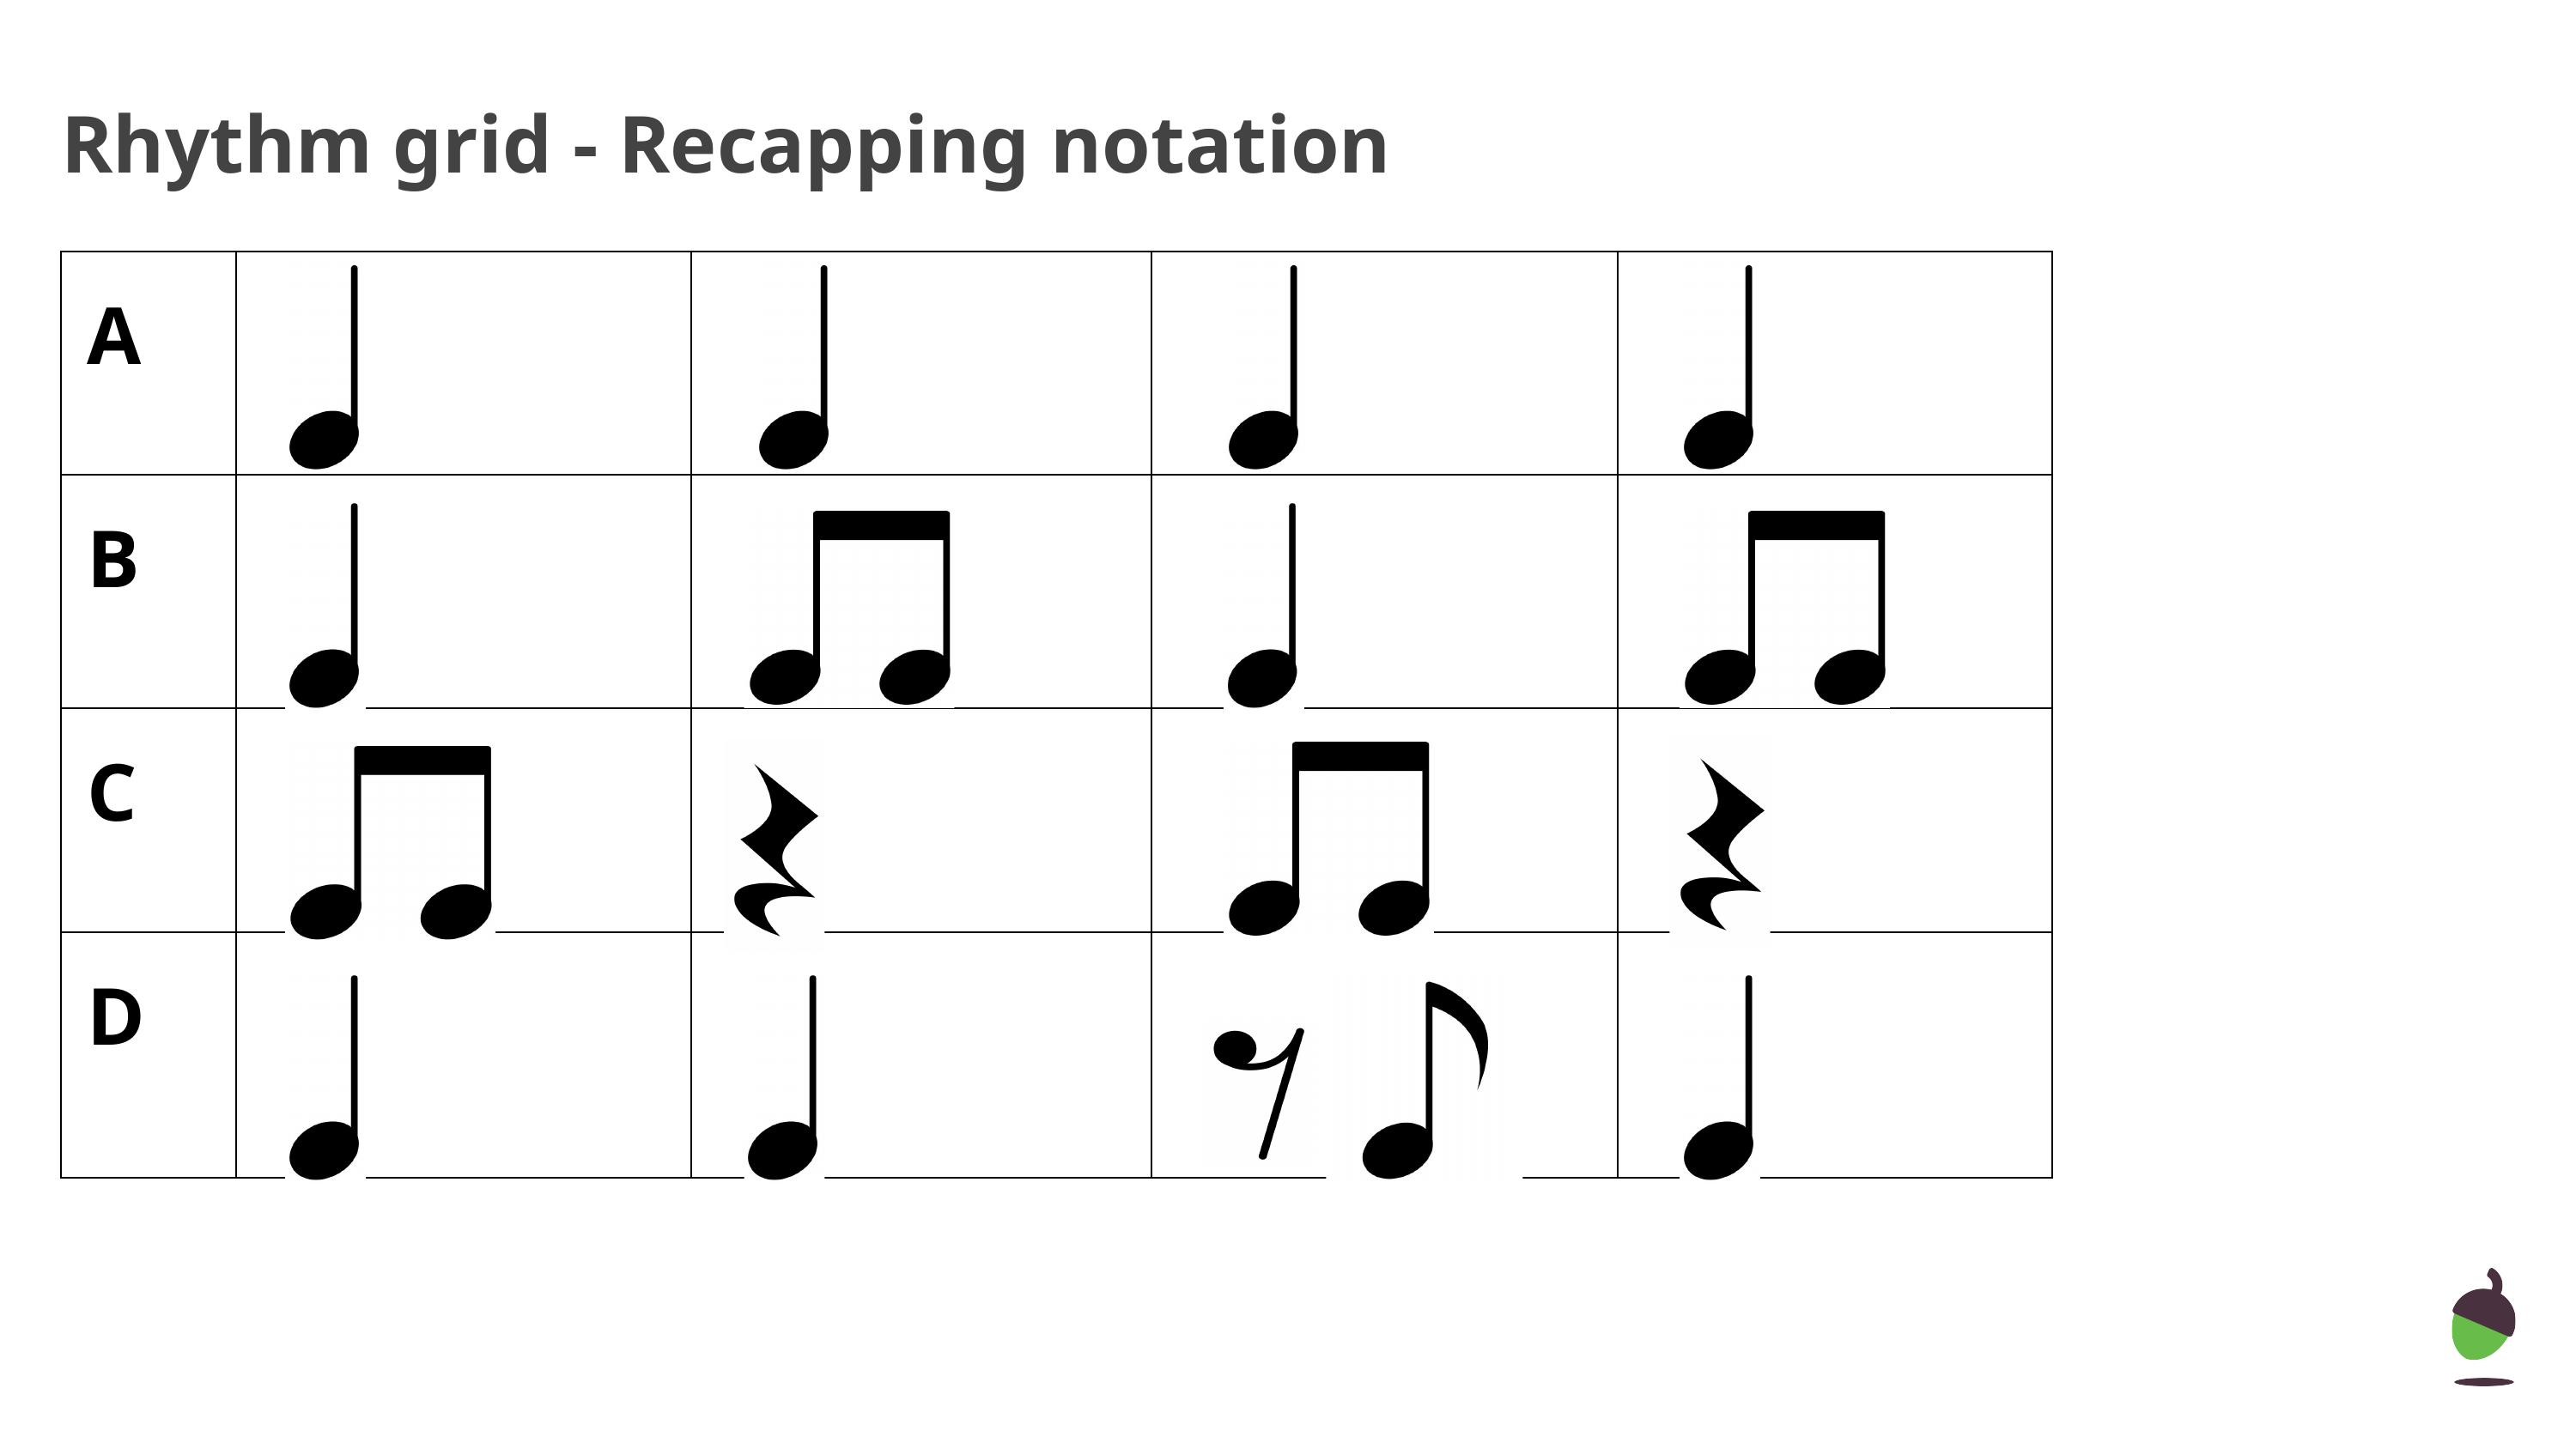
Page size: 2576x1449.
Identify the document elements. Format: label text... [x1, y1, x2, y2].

picture [1223, 500, 1305, 712]
table_cell C [62, 709, 235, 931]
picture [1679, 506, 1891, 708]
table_cell B [62, 476, 235, 707]
table_cell [692, 476, 1151, 707]
picture [2451, 1268, 2516, 1386]
table_header A [62, 252, 235, 474]
table_cell [237, 476, 690, 707]
table_cell ​ [1619, 933, 2051, 1177]
table_cell [692, 933, 1151, 1177]
picture [744, 506, 955, 708]
table_cell [1152, 709, 1617, 931]
picture [1223, 737, 1434, 938]
picture [723, 738, 825, 952]
table_cell ​ [237, 933, 690, 1177]
title Rhythm grid - Recapping notation [61, 80, 1921, 251]
table_cell [1619, 709, 2051, 931]
picture [754, 261, 836, 475]
picture [284, 261, 367, 475]
table_header ​ [1152, 252, 1617, 474]
picture [1325, 971, 1523, 1185]
picture [744, 971, 825, 1185]
table_cell [1619, 476, 2051, 707]
picture [1679, 261, 1761, 475]
table_cell [237, 709, 690, 931]
picture [1224, 261, 1306, 475]
table_cell [692, 709, 1151, 931]
picture [1202, 1017, 1316, 1167]
table_header ​ [237, 252, 690, 474]
table_cell [1152, 476, 1617, 707]
table_header ​ [692, 252, 1151, 474]
picture [1669, 733, 1771, 946]
picture [284, 500, 367, 712]
table_cell D [62, 933, 235, 1177]
table_header ​ [1619, 252, 2051, 474]
picture [284, 741, 496, 943]
table_cell ​ [1152, 933, 1617, 1177]
picture [284, 971, 367, 1185]
picture [1679, 971, 1761, 1185]
